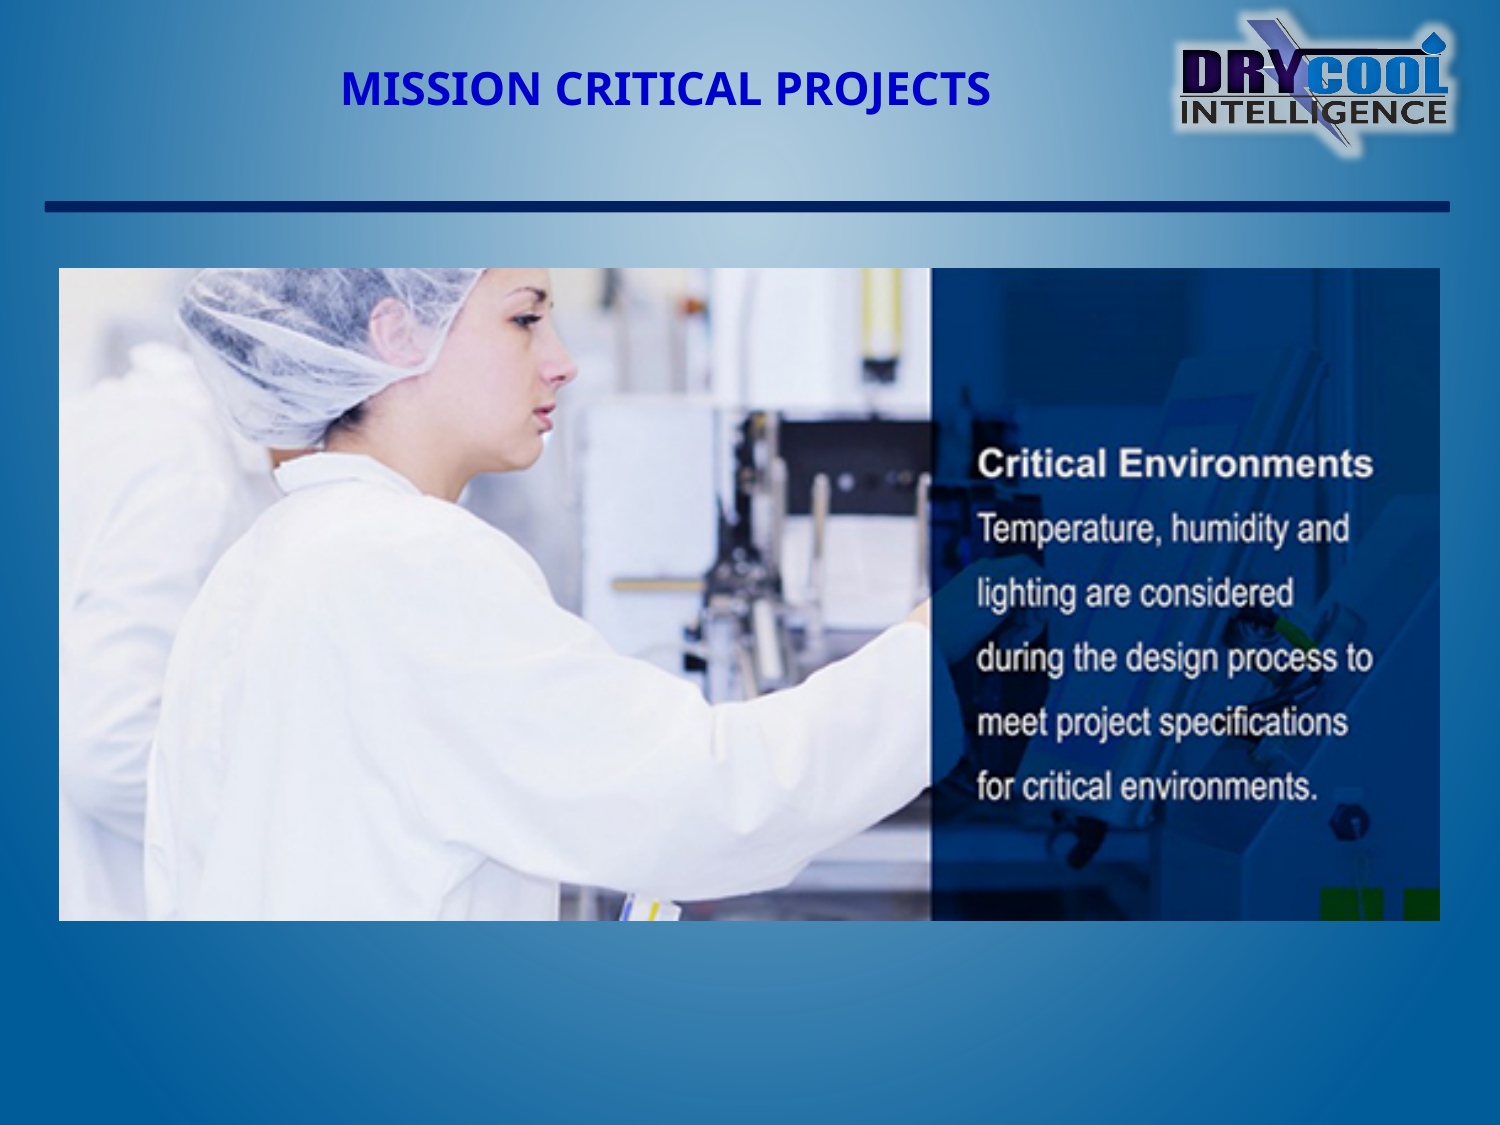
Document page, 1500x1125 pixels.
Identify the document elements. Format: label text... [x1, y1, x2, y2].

picture [1168, 7, 1454, 158]
text_box MISSION CRITICAL PROJECTS [324, 52, 1155, 137]
picture [0, 0, 1500, 1125]
text_box [43, 199, 1452, 214]
